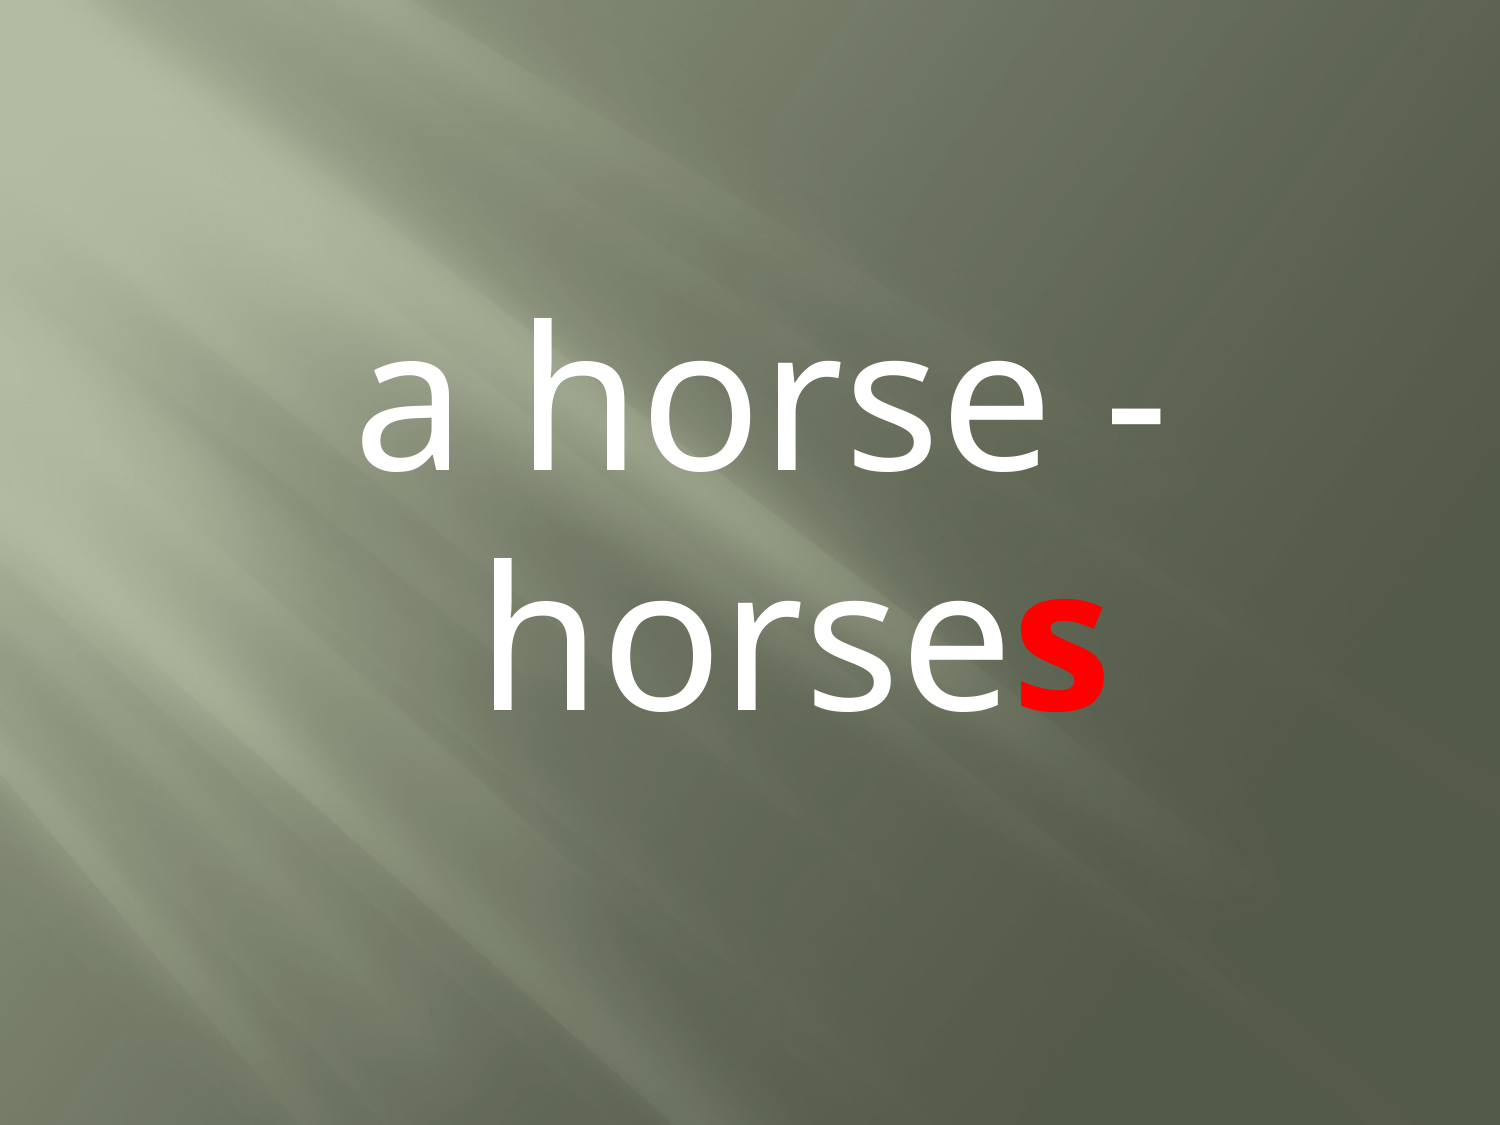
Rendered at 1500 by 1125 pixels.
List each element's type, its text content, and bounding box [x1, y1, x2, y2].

list a horse - horses [74, 262, 1426, 1036]
